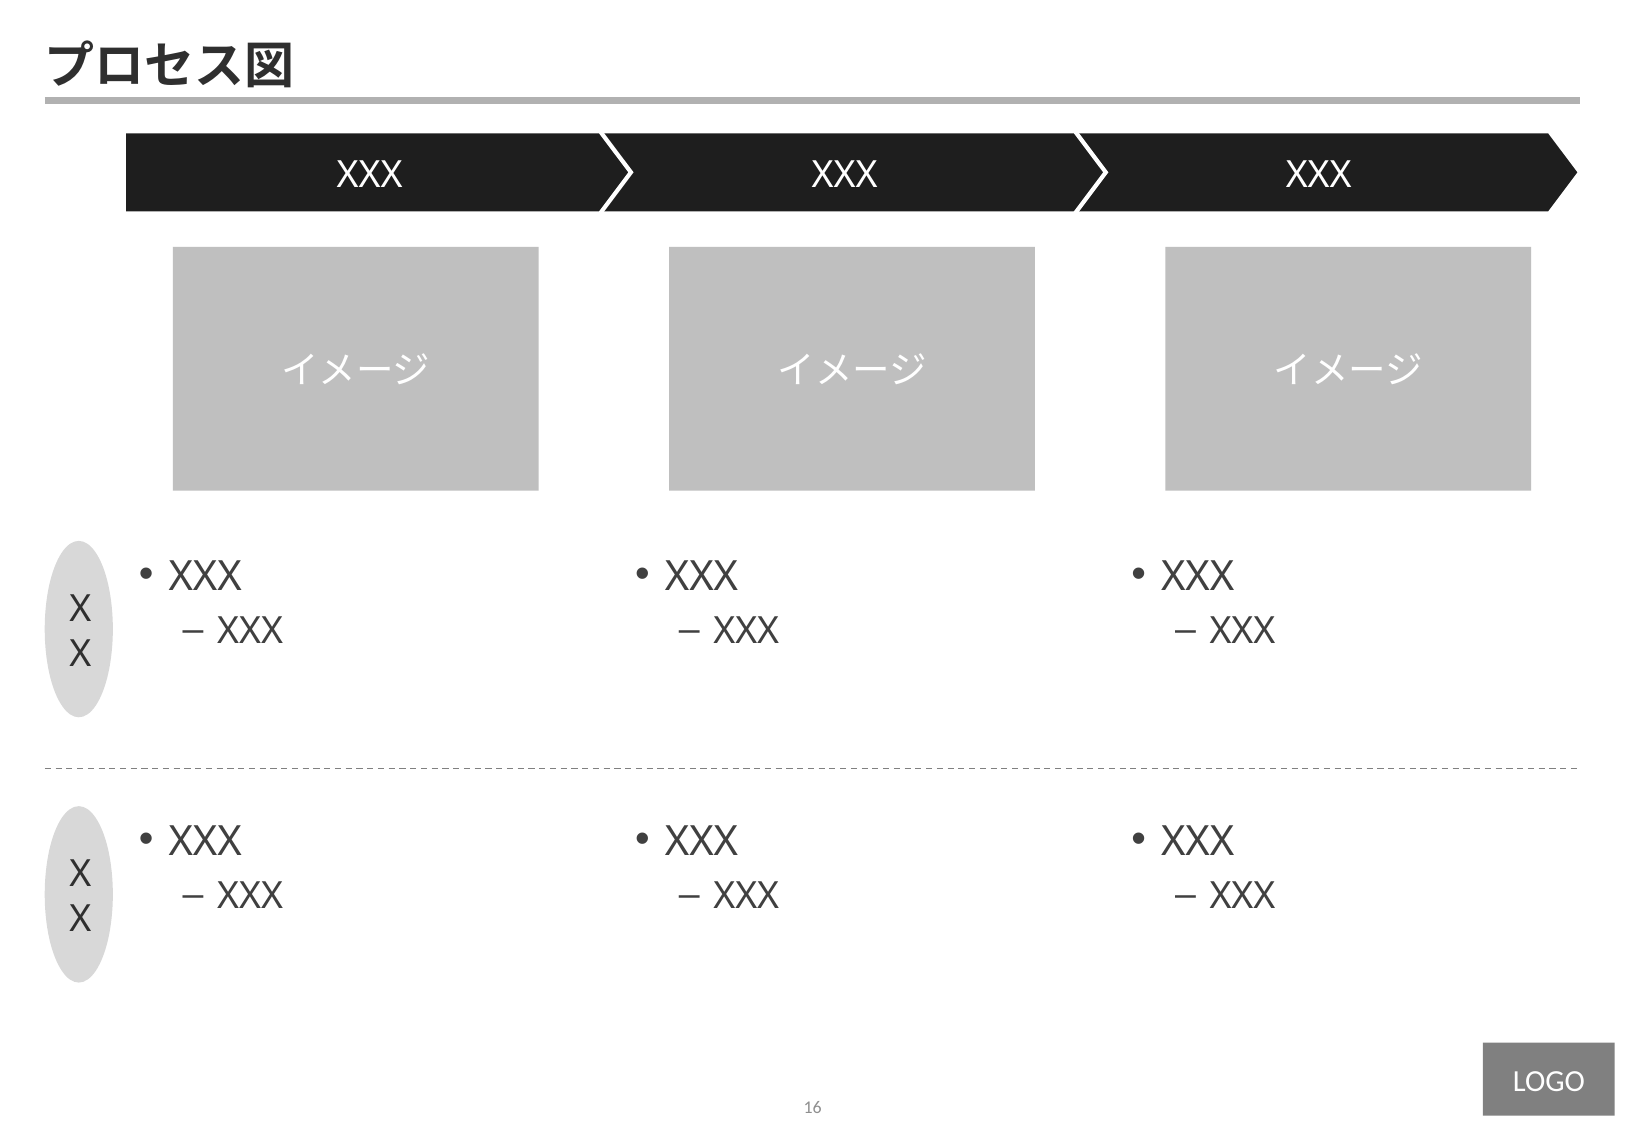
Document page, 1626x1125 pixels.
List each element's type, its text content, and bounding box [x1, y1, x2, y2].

text_box イメージ [172, 246, 540, 492]
text_box XXX XXX [1116, 806, 1581, 1035]
text_box XXX XXX [123, 540, 588, 768]
text_box イメージ [668, 246, 1036, 492]
text_box XXX XXX [620, 806, 1084, 1035]
text_box XXX [123, 130, 632, 214]
text_box XXX [1076, 130, 1581, 214]
text_box XXX XXX [123, 806, 588, 1035]
text_box XXX XXX [620, 540, 1084, 768]
text_box XXX [601, 130, 1107, 214]
text_box イメージ [1164, 246, 1532, 492]
text_box XX [43, 539, 114, 719]
title プロセス図 [44, 36, 1581, 98]
text_box XXX XXX [1116, 540, 1581, 768]
text_box XX [43, 805, 114, 984]
